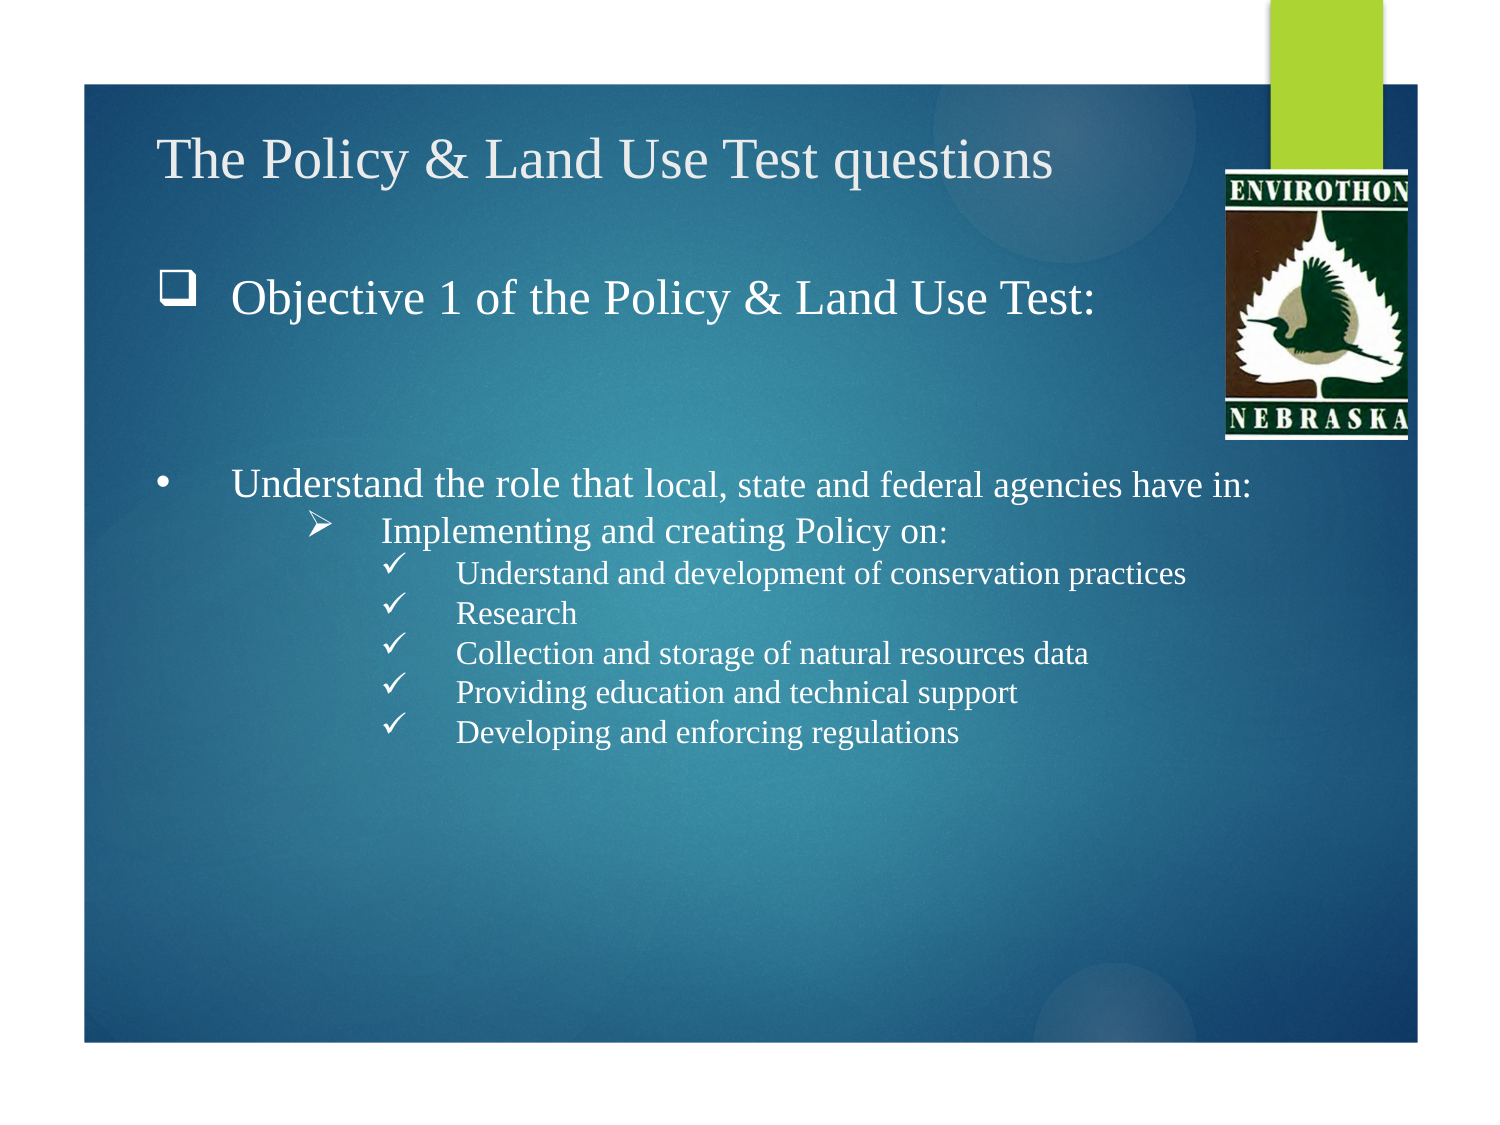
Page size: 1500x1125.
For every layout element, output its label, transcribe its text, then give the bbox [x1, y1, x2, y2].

title The Policy & Land Use Test questions [141, 113, 1206, 198]
text_box Objective 1 of the Policy & Land Use Test: [141, 257, 1175, 333]
picture [1181, 170, 1452, 440]
text_box Understand the role that local, state and federal agencies have in: Implementing and creating Policy on: Understand and development of conservation practices Research Collection and storage of natural resources data Providing education and technical support Developing and enforcing regulations [141, 448, 1397, 798]
